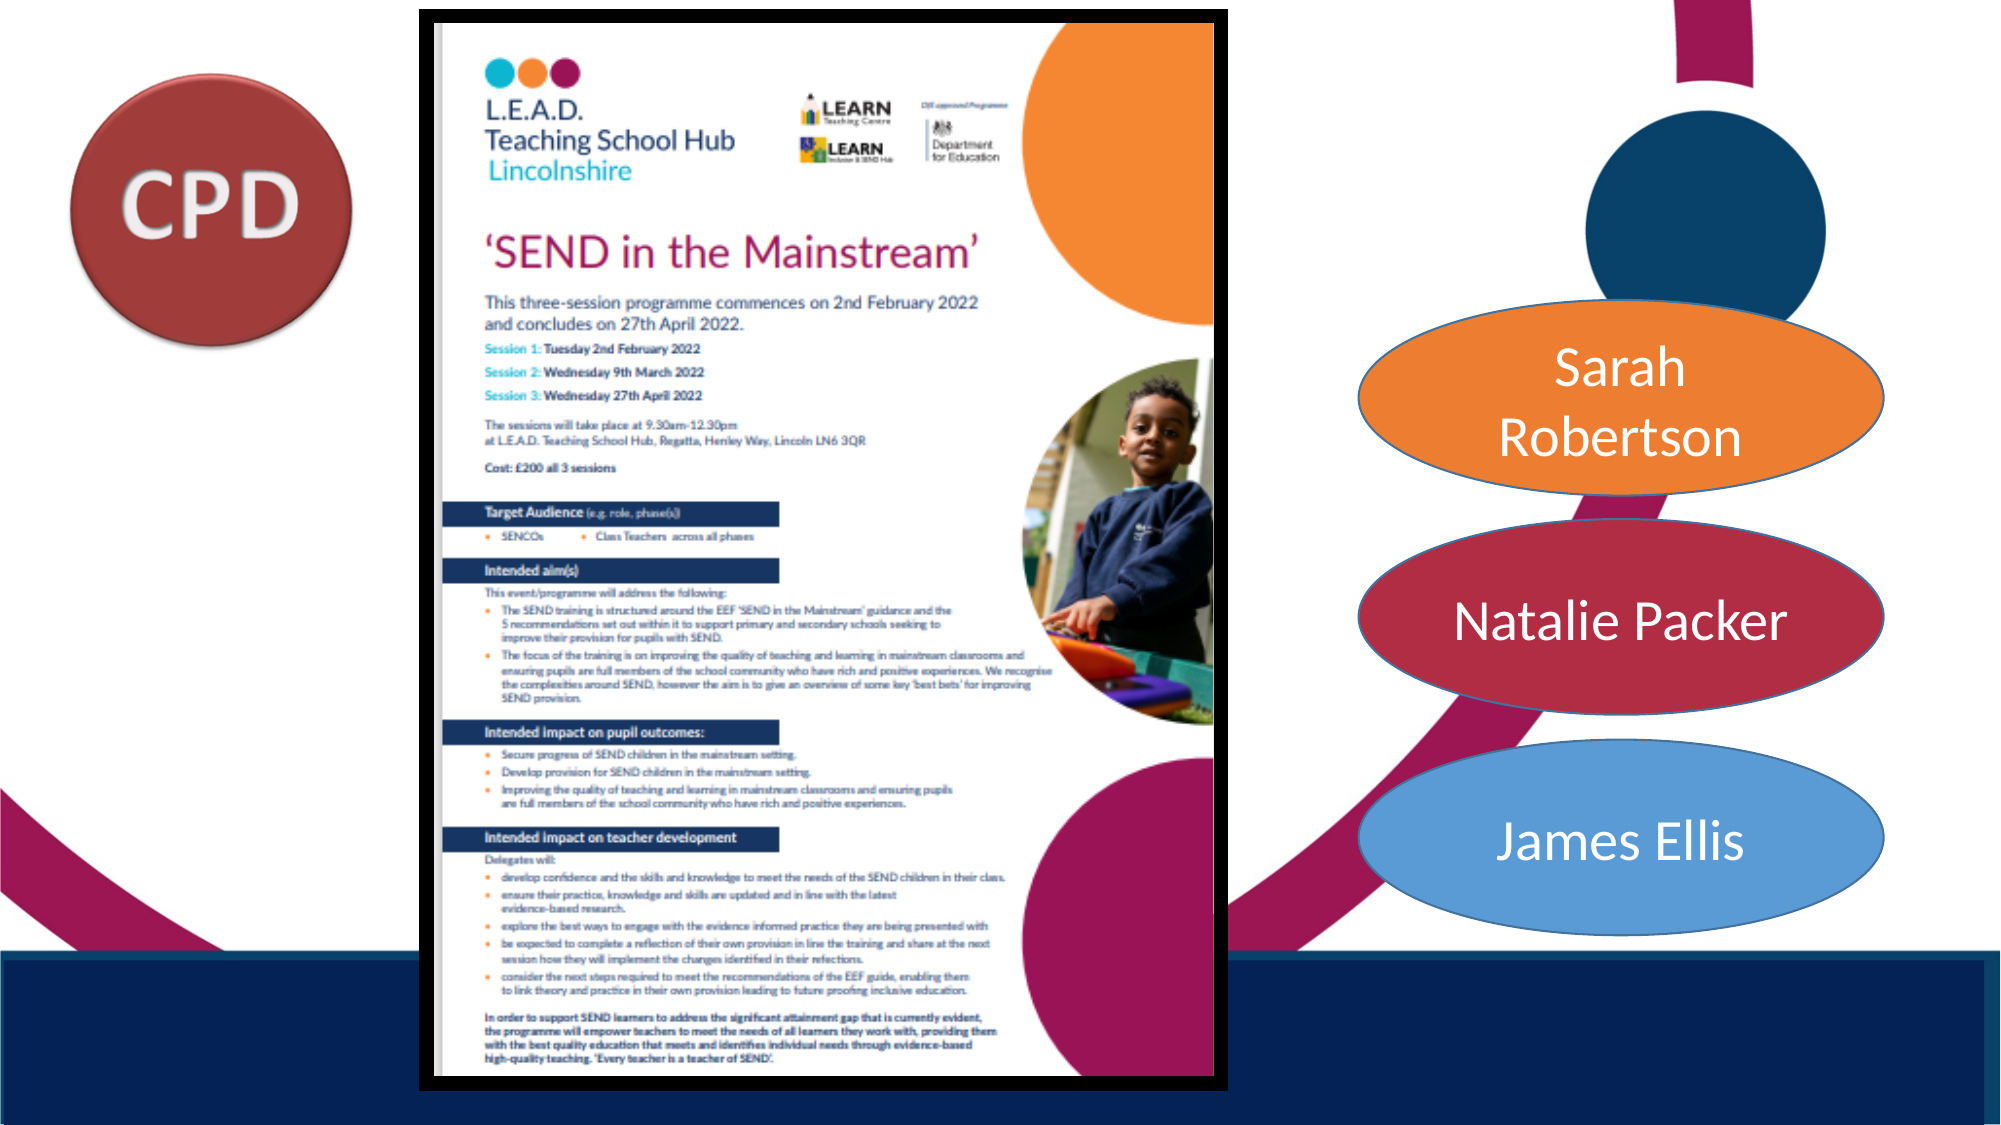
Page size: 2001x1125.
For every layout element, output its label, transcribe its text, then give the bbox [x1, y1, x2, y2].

text_box Natalie Packer [1357, 518, 1885, 716]
text_box James Ellis [1357, 738, 1885, 937]
picture [0, 0, 2001, 1125]
text_box [3, 959, 1985, 1125]
text_box Sarah Robertson [1357, 298, 1885, 497]
picture [433, 23, 1214, 1077]
